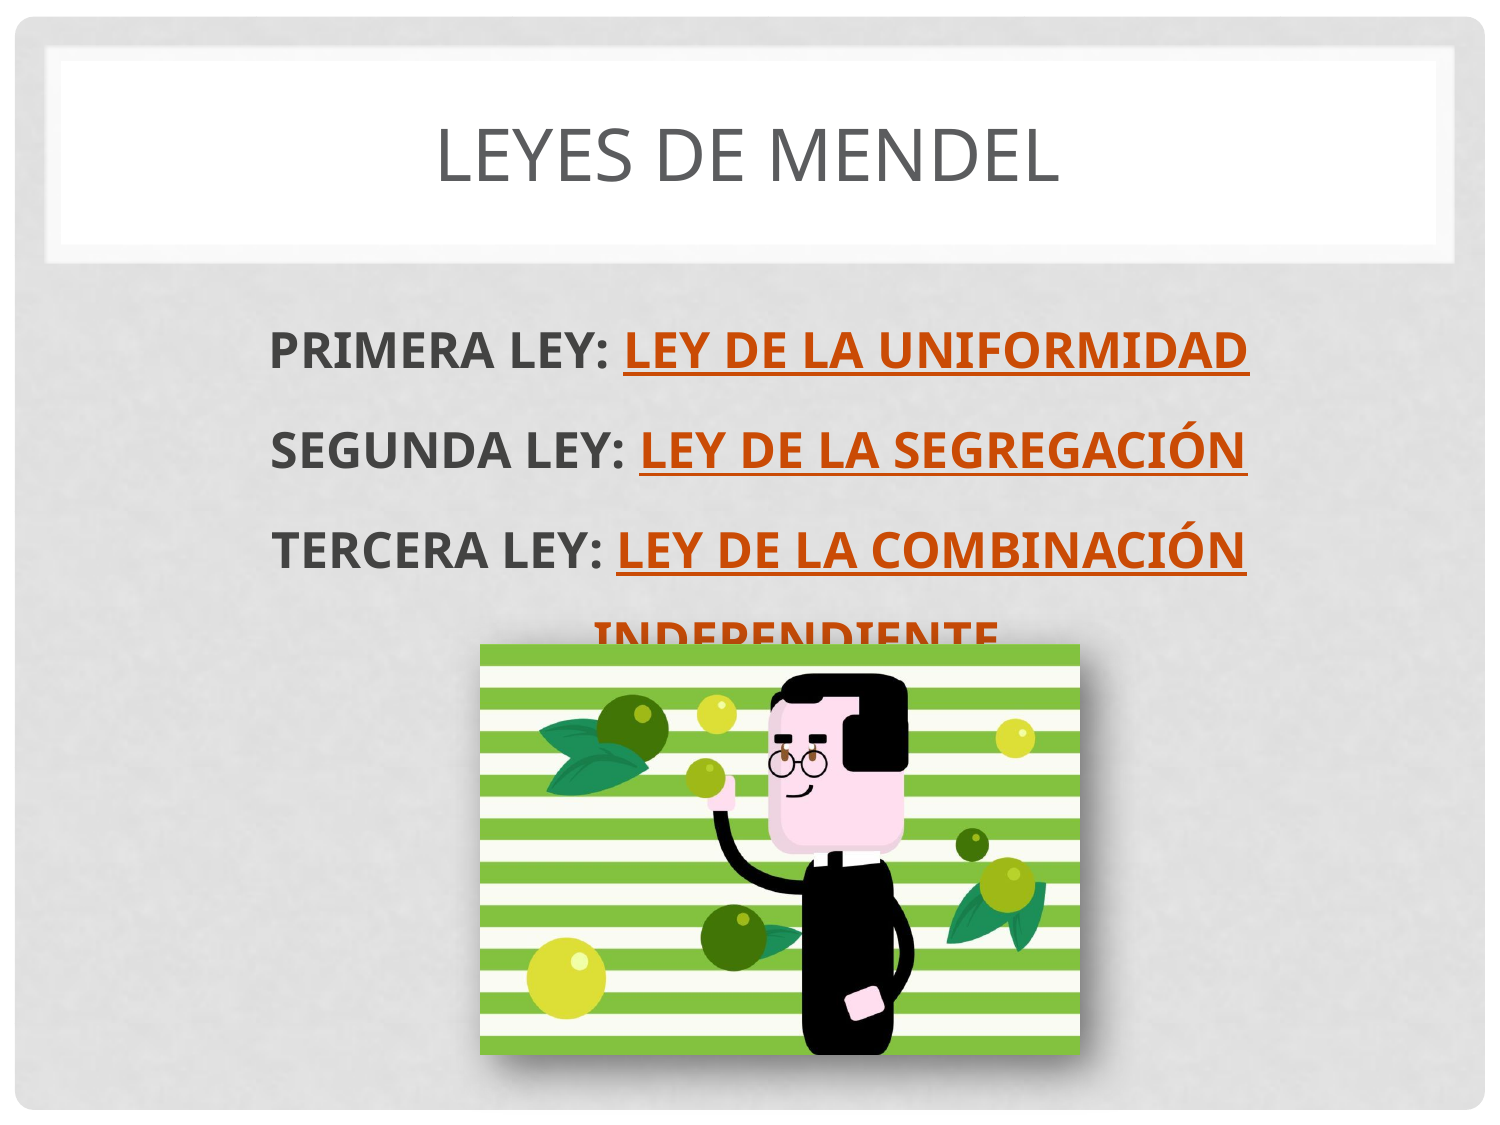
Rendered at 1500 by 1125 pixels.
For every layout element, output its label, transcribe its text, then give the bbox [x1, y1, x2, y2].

title Leyes de mendel [69, 66, 1425, 238]
list PRIMERA LEY: LEY DE LA UNIFORMIDAD SEGUNDA LEY: LEY DE LA SEGREGACIÓN TERCERA LEY: LEY DE LA COMBINACIÓN INDEPENDIENTE [46, 281, 1454, 1055]
picture [480, 644, 1080, 1055]
